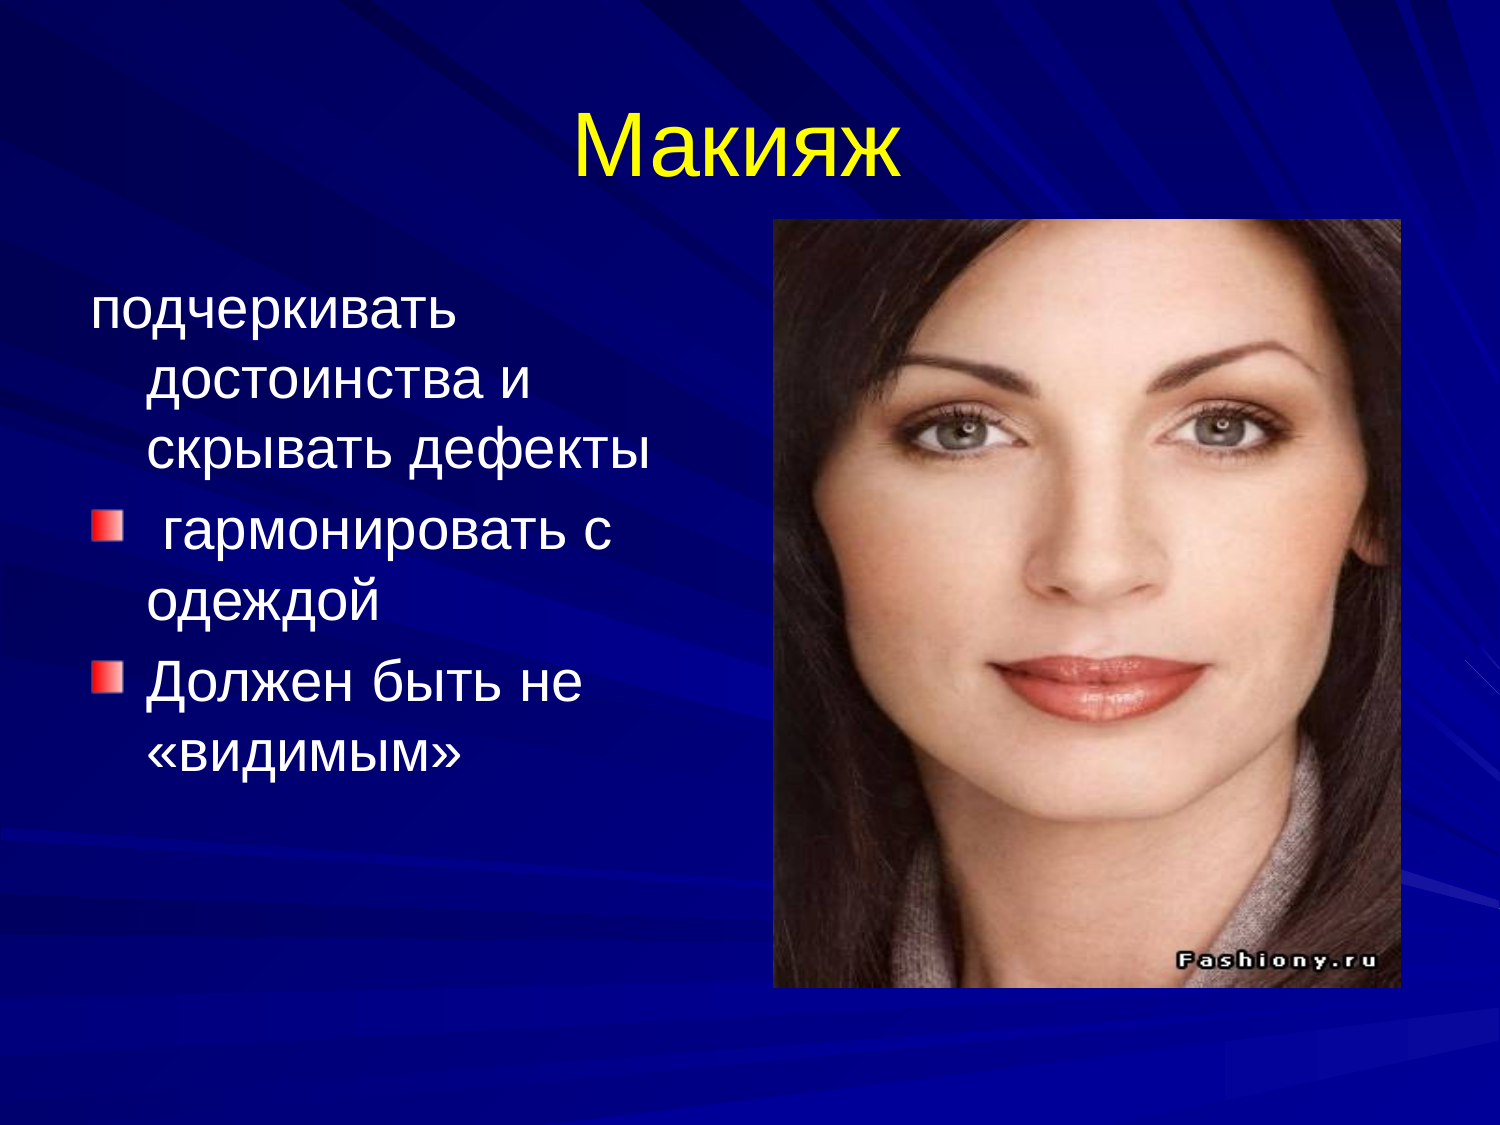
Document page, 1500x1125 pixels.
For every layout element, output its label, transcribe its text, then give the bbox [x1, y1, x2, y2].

picture [90, 659, 127, 697]
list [773, 219, 1402, 988]
picture [90, 508, 127, 545]
title Макияж [74, 45, 1426, 234]
list подчеркивать достоинства и скрывать дефекты гармонировать с одеждой Должен быть не «видимым» [74, 262, 738, 1006]
